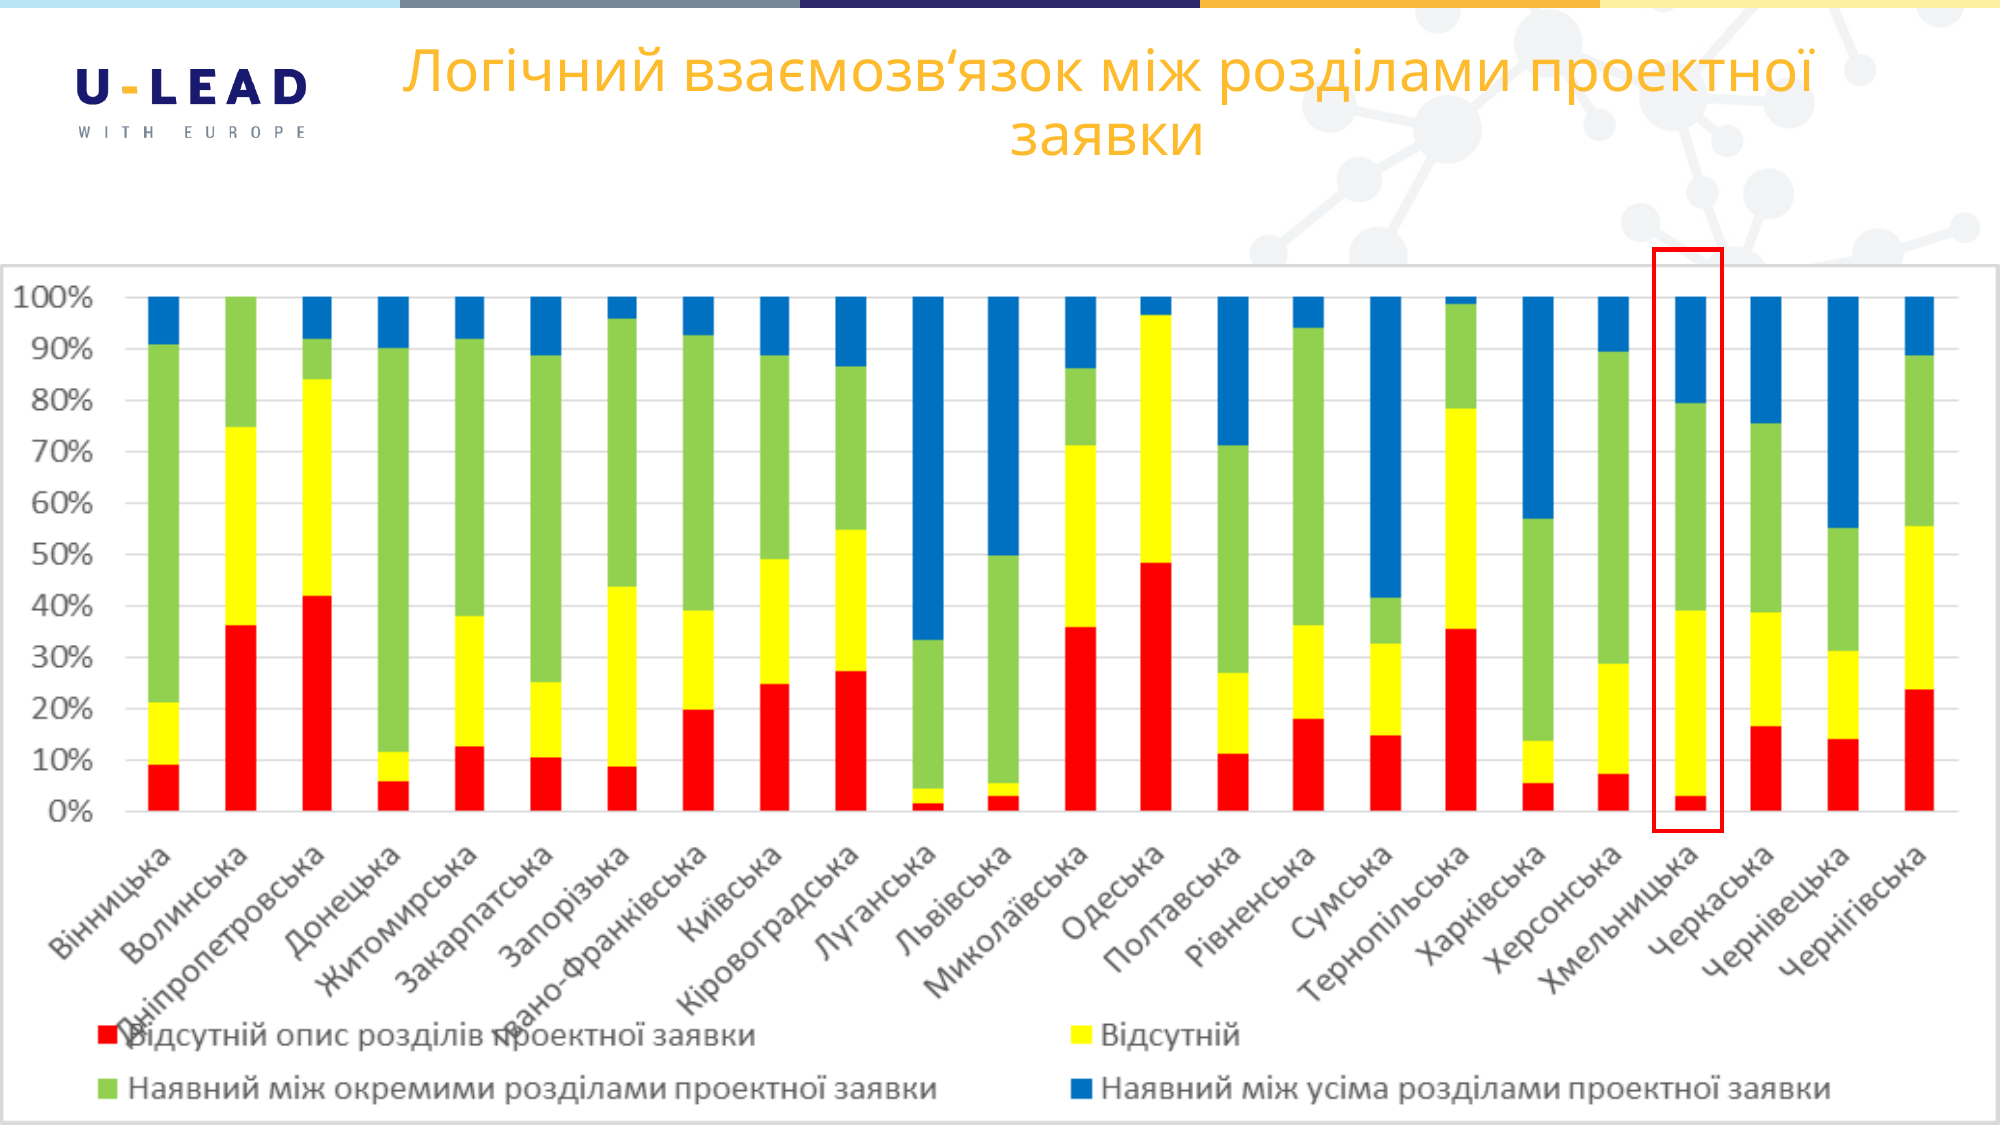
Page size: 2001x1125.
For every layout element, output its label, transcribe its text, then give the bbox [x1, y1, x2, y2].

title Логічний взаємозв‘язок між розділами проектної заявки [336, 34, 1881, 170]
text_box [1653, 248, 1723, 264]
picture [77, 69, 306, 138]
picture [0, 0, 2000, 1125]
